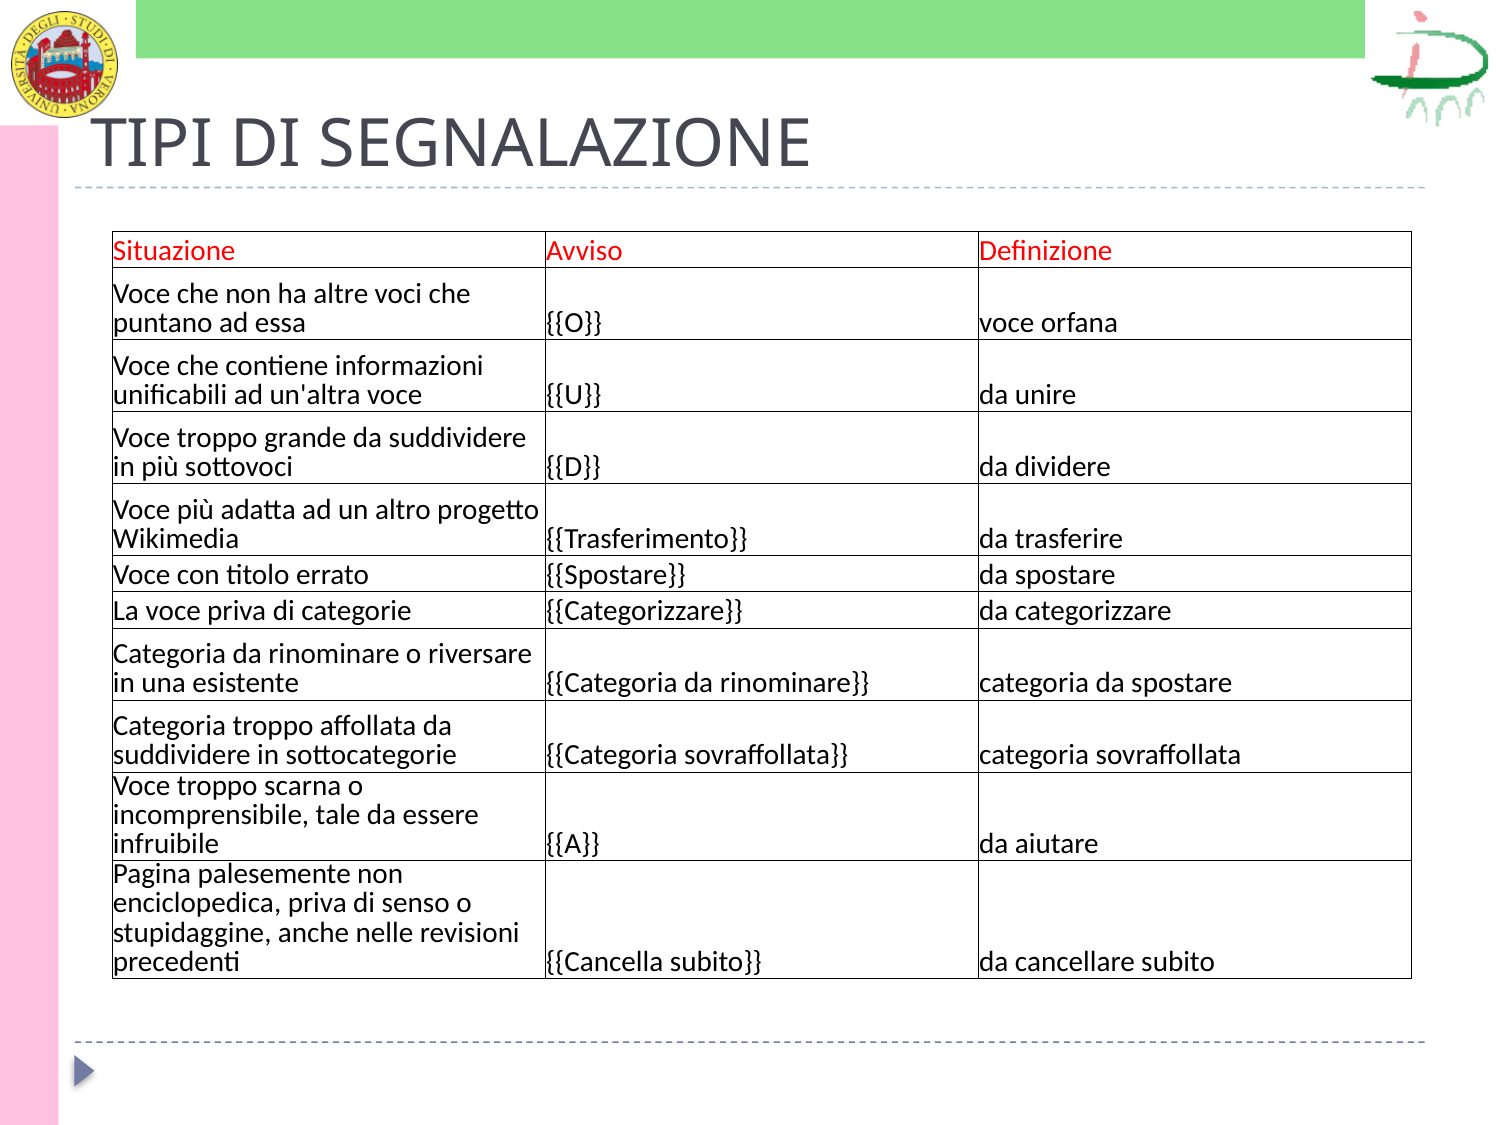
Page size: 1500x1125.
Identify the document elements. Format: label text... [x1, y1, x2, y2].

table_cell {{Spostare}} [546, 556, 978, 591]
picture [11, 11, 118, 118]
table_cell Voce che non ha altre voci che puntano ad essa [113, 268, 545, 339]
title TIPI DI SEGNALAZIONE [74, 81, 1426, 188]
table_cell da aiutare [979, 773, 1411, 860]
table_cell da dividere [979, 412, 1411, 483]
table_cell Voce più adatta ad un altro progetto Wikimedia [113, 484, 545, 555]
picture [1371, 11, 1489, 129]
table_cell {{Trasferimento}} [546, 484, 978, 555]
table_cell Voce troppo grande da suddividere in più sottovoci [113, 412, 545, 483]
table_cell Voce che contiene informazioni unificabili ad un'altra voce [113, 340, 545, 411]
table_cell categoria sovraffollata [979, 701, 1411, 772]
table_cell Categoria da rinominare o riversare in una esistente [113, 629, 545, 700]
table_cell {{A}} [546, 773, 978, 860]
table_cell {{Cancella subito}} [546, 861, 978, 978]
table_cell {{U}} [546, 340, 978, 411]
table_cell da cancellare subito [979, 861, 1411, 978]
table_cell da categorizzare [979, 592, 1411, 628]
table_cell {{O}} [546, 268, 978, 339]
table_header Situazione [113, 232, 545, 267]
table_cell {{Categoria sovraffollata}} [546, 701, 978, 772]
table_cell da spostare [979, 556, 1411, 591]
table_cell Categoria troppo affollata da suddividere in sottocategorie [113, 701, 545, 772]
table_cell Voce con titolo errato [113, 556, 545, 591]
table_cell {{Categoria da rinominare}} [546, 629, 978, 700]
table_cell {{Categorizzare}} [546, 592, 978, 628]
table_cell {{D}} [546, 412, 978, 483]
table_header Definizione [979, 232, 1411, 267]
table_cell categoria da spostare [979, 629, 1411, 700]
table_header Avviso [546, 232, 978, 267]
table_cell La voce priva di categorie [113, 592, 545, 628]
table_cell da trasferire [979, 484, 1411, 555]
table_cell Pagina palesemente non enciclopedica, priva di senso o stupidaggine, anche nelle revisioni precedenti [113, 861, 545, 978]
table_cell da unire [979, 340, 1411, 411]
table_cell Voce troppo scarna o incomprensibile, tale da essere infruibile [113, 773, 545, 860]
table_cell voce orfana [979, 268, 1411, 339]
